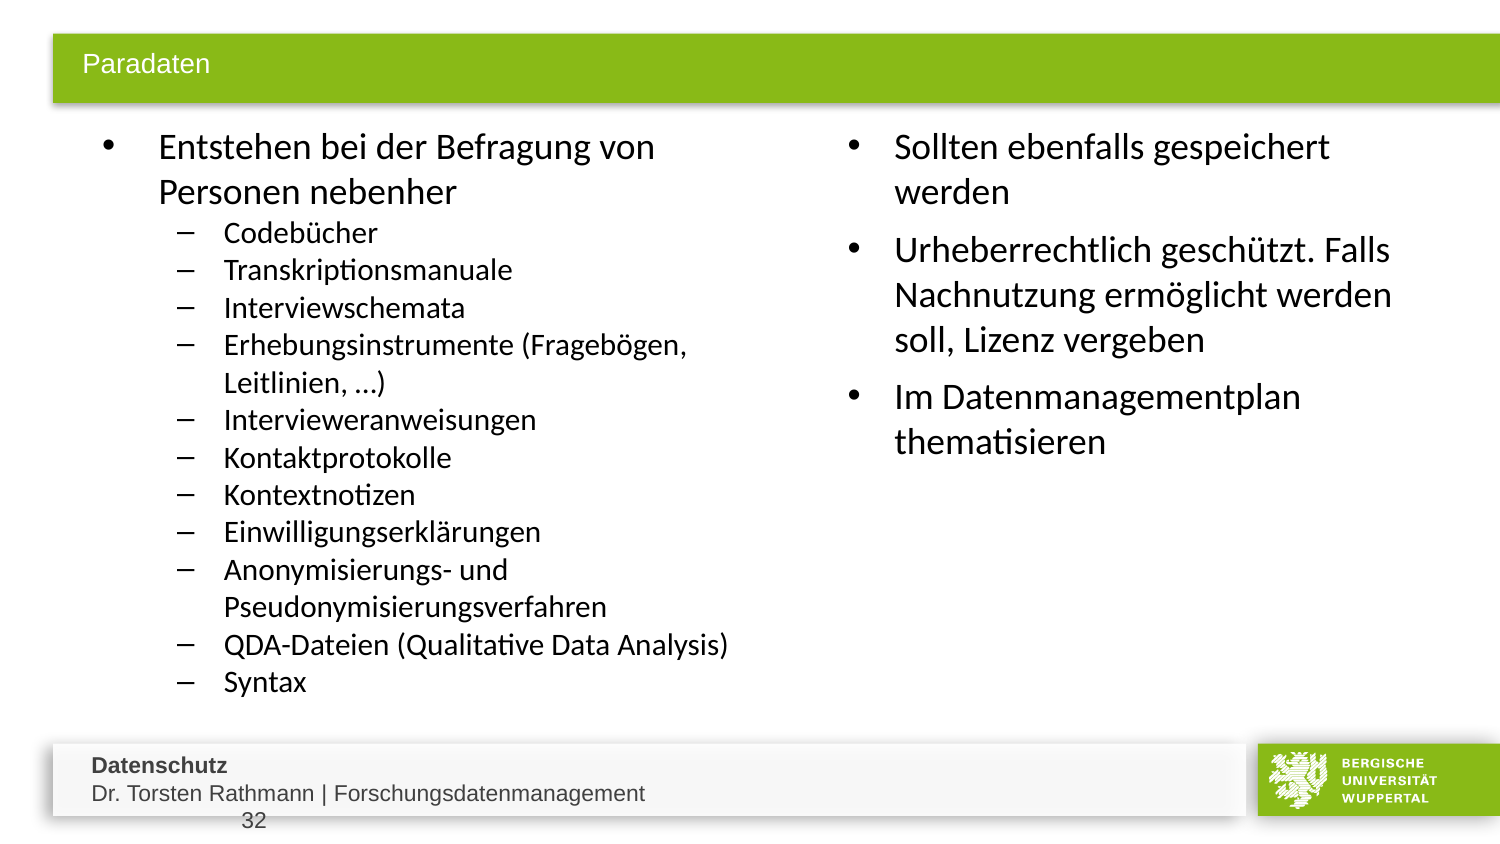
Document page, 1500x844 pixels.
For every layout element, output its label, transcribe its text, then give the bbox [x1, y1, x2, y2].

picture [1269, 752, 1437, 809]
title Paradaten [53, 33, 1500, 87]
list Entstehen bei der Befragung von Personen nebenher Codebücher Transkriptionsmanuale Interviewschemata Erhebungsinstrumente (Fragebögen, Leitlinien, …) Intervieweranweisungen Kontaktprotokolle Kontextnotizen Einwilligungserklärungen Anonymisierungs- und Pseudonymisierungsverfahren QDA-Dateien (Qualitative Data Analysis) Syntax [87, 114, 755, 693]
text_box Sollten ebenfalls gespeichert werden Urheberrechtlich geschützt. Falls Nachnutzung ermöglicht werden soll, Lizenz vergeben Im Datenmanagementplan thematisieren [832, 114, 1436, 515]
